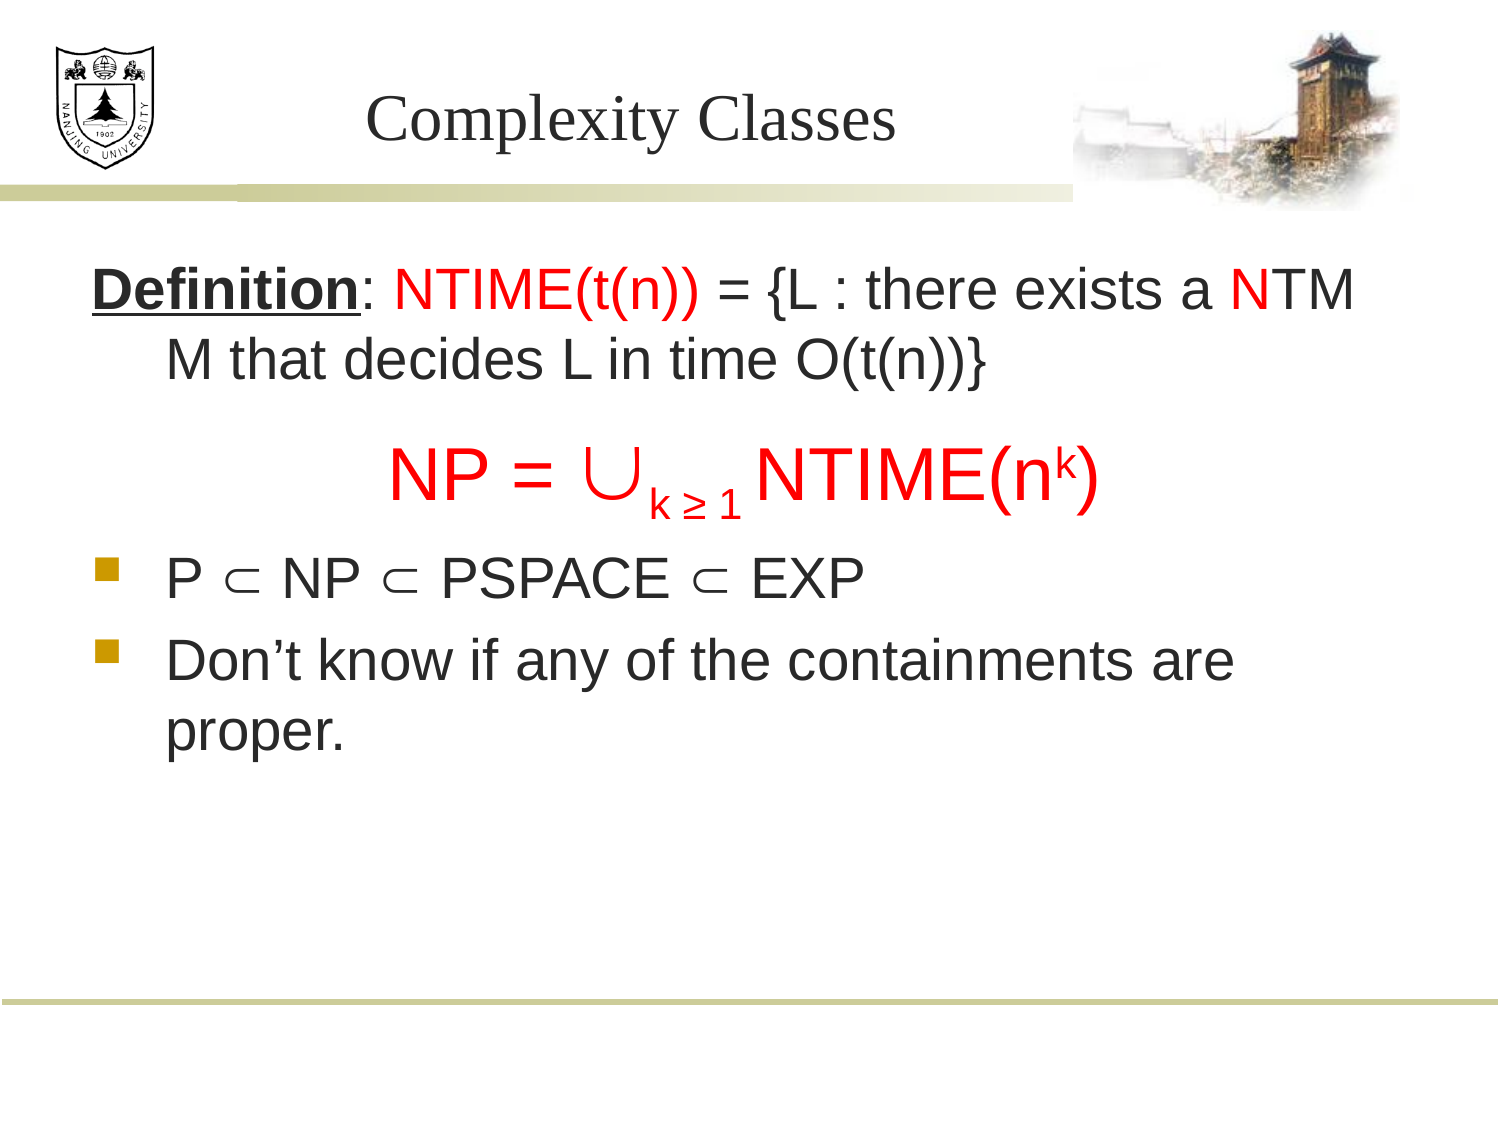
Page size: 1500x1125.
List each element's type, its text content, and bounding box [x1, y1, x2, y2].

list Definition: NTIME(t(n)) = {L : there exists a NTM M that decides L in time O(t(n))} NP = k ≥ 1 NTIME(nk) P  NP  PSPACE  EXP Don’t know if any of the containments are proper. [76, 243, 1413, 965]
picture [50, 42, 160, 173]
picture [2, 999, 1498, 1005]
title Complexity Classes [171, 66, 1093, 161]
picture [1073, 30, 1400, 211]
